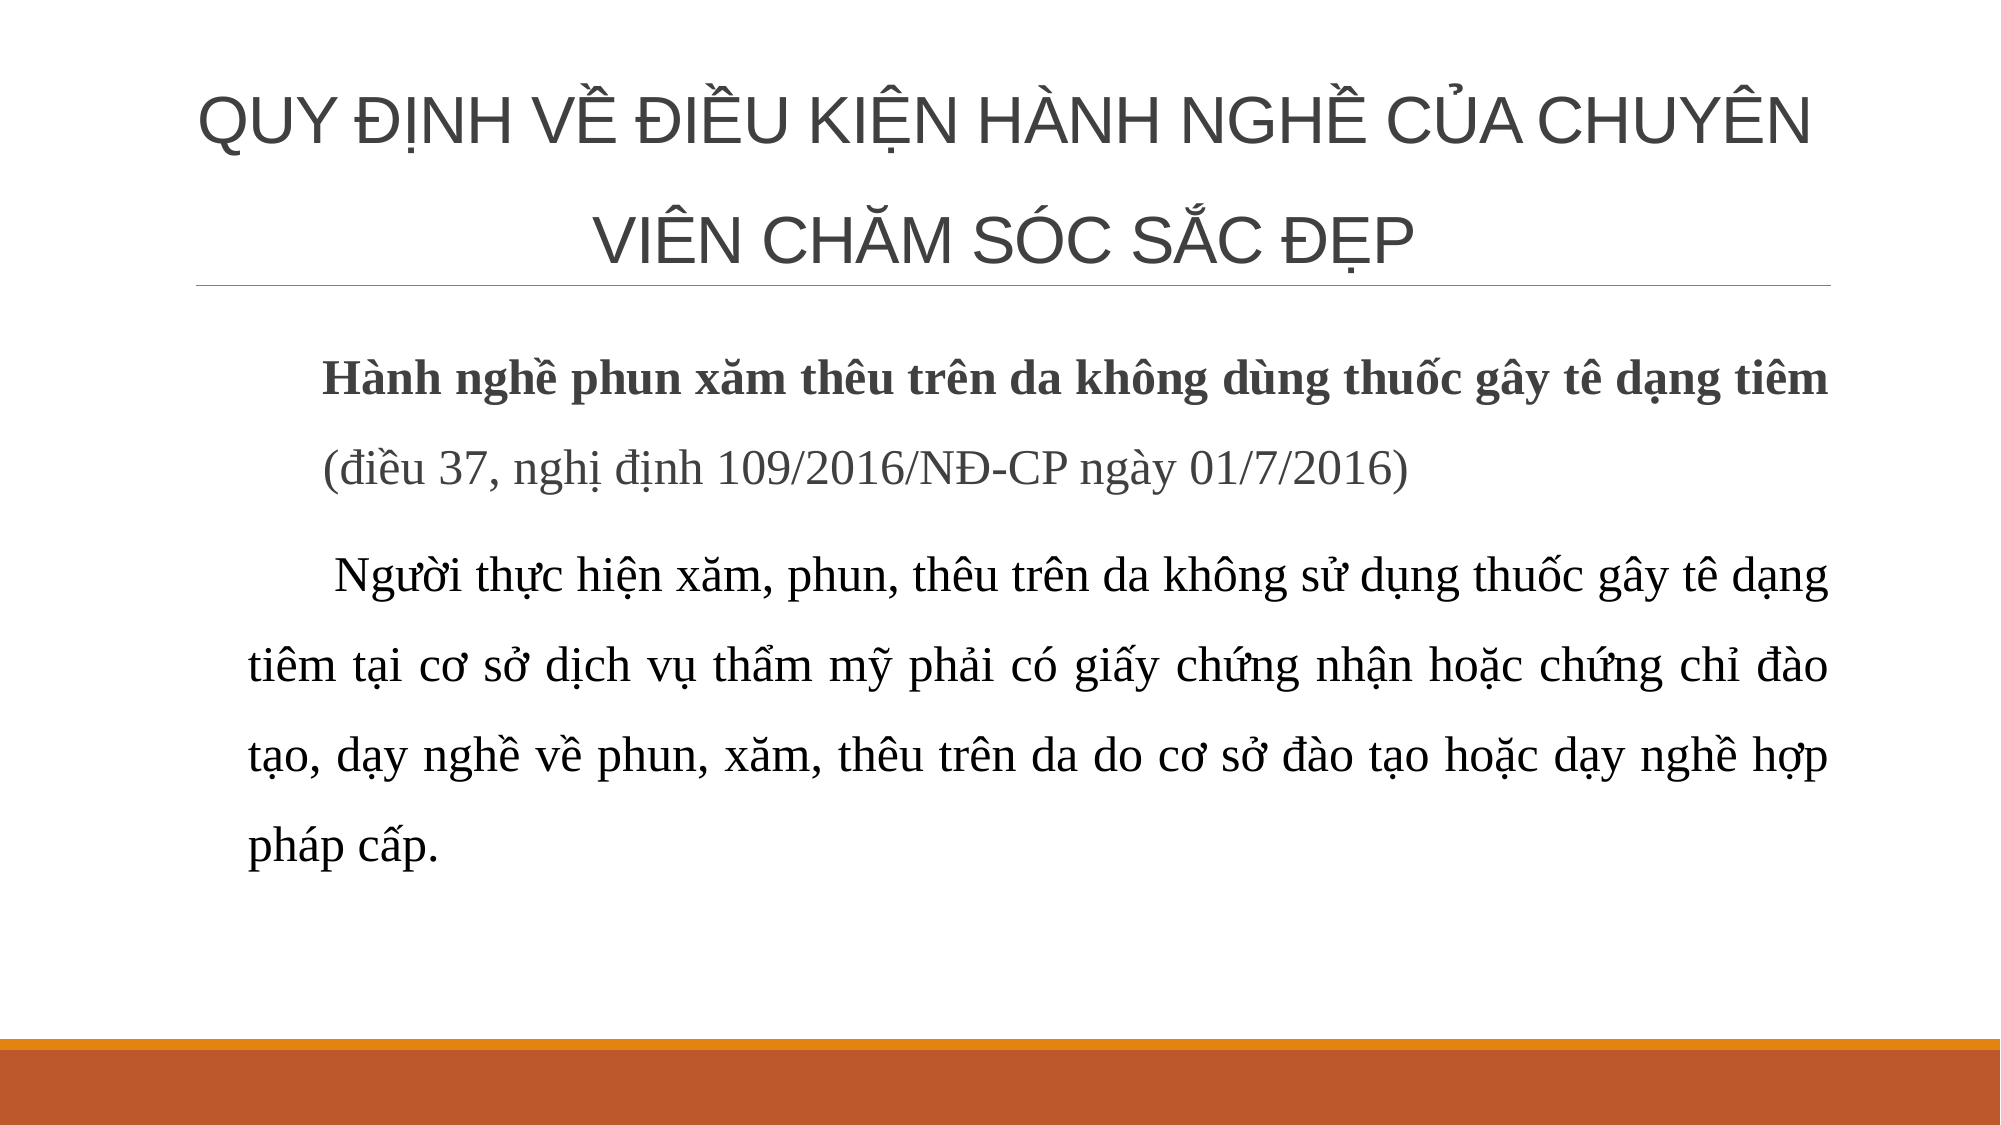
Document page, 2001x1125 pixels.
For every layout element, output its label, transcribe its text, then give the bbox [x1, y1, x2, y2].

list Hành nghề phun xăm thêu trên da không dùng thuốc gây tê dạng tiêm (điều 37, nghị định 109/2016/NĐ-CP ngày 01/7/2016) Người thực hiện xăm, phun, thêu trên da không sử dụng thuốc gây tê dạng tiêm tại cơ sở dịch vụ thẩm mỹ phải có giấy chứng nhận hoặc chứng chỉ đào tạo, dạy nghề về phun, xăm, thêu trên da do cơ sở đào tạo hoặc dạy nghề hợp pháp cấp. [247, 307, 1830, 1062]
title QUY ĐỊNH VỀ ĐIỀU KIỆN HÀNH NGHỀ CỦA CHUYÊN VIÊN CHĂM SÓC SẮC ĐẸP [179, 18, 1830, 285]
